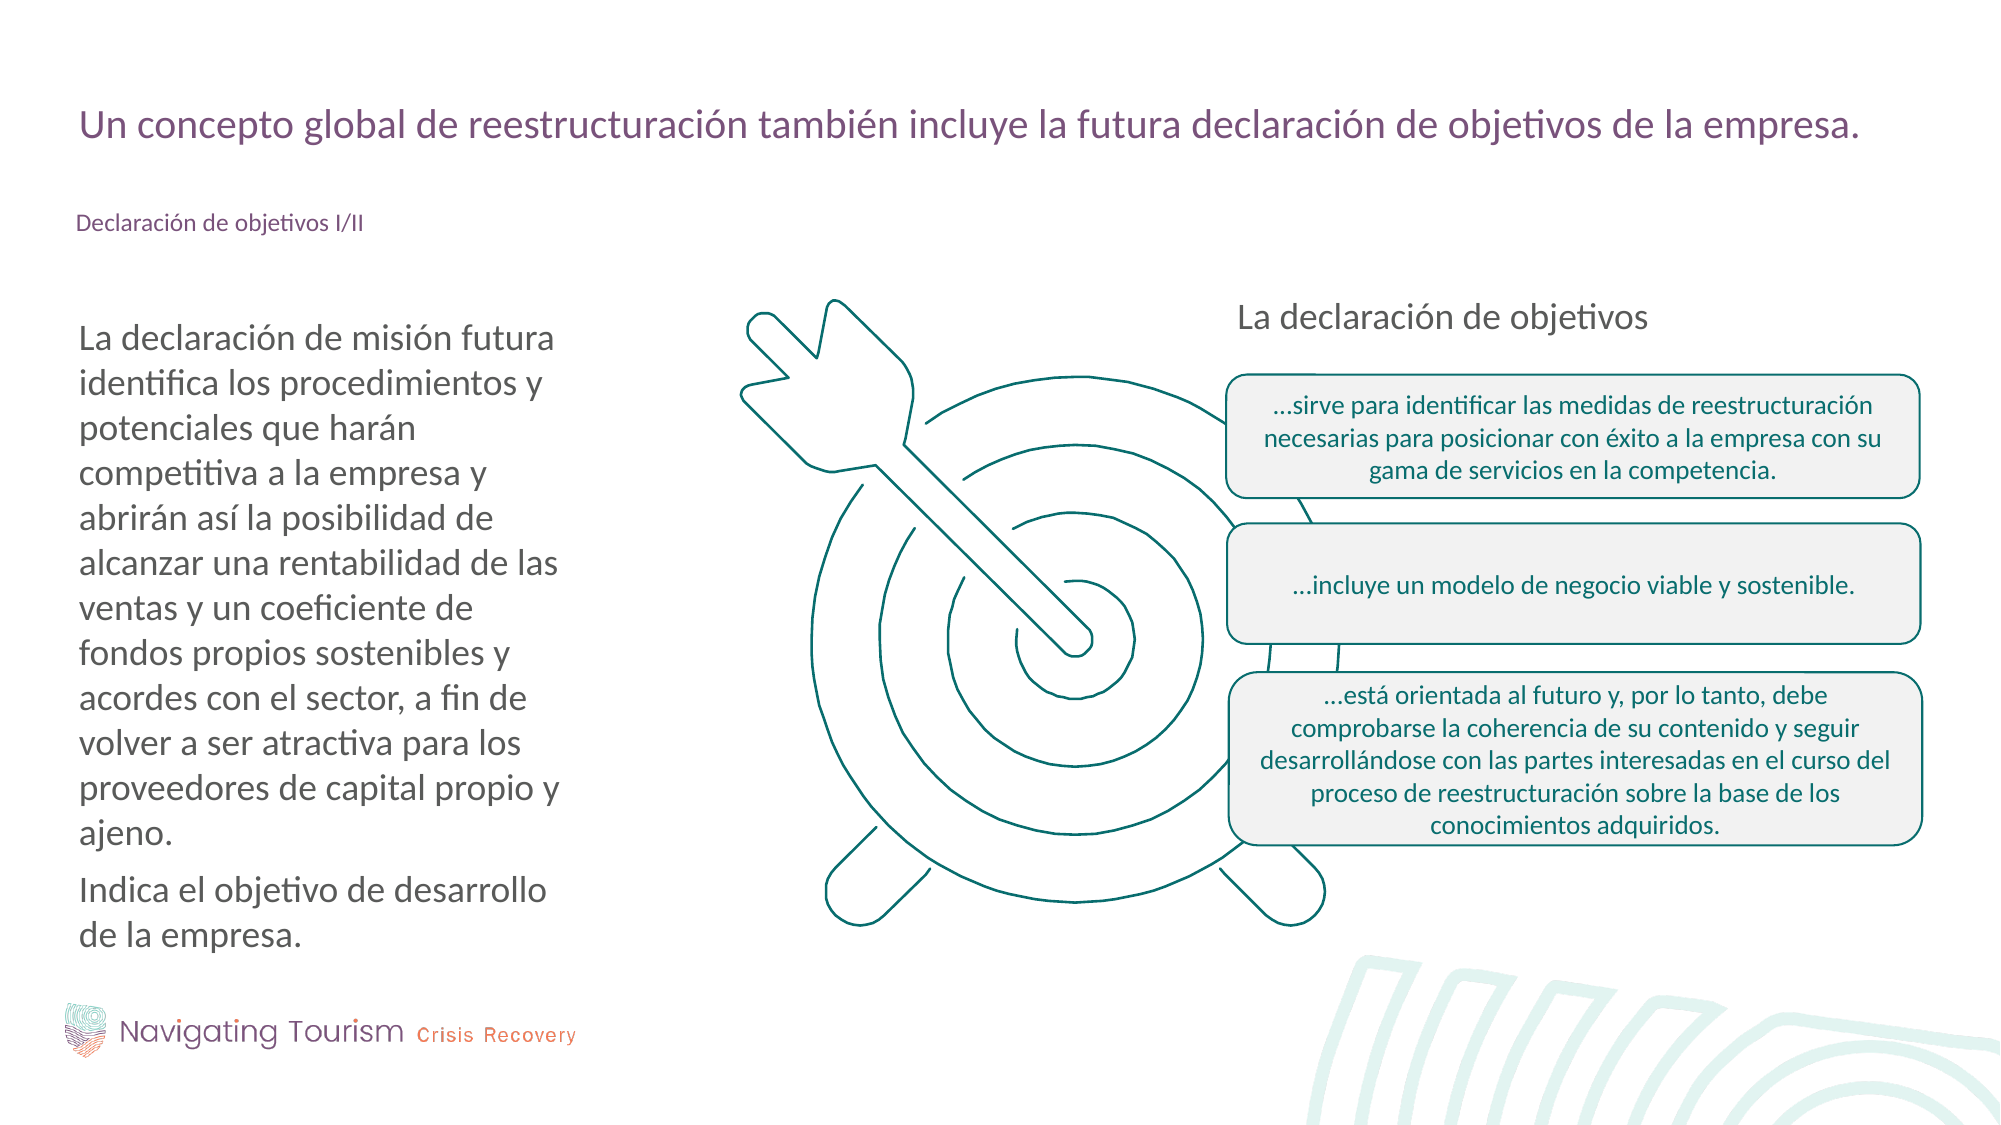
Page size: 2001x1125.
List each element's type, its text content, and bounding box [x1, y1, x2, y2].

text_box ...incluye un modelo de negocio viable y sostenible. [1343, 523, 1921, 644]
picture [1298, 955, 2000, 1125]
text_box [740, 300, 1340, 926]
picture [65, 1000, 111, 1061]
list La declaración de misión futura identifica los procedimientos y potenciales que harán competitiva a la empresa y abrirán así la posibilidad de alcanzar una rentabilidad de las ventas y un coeficiente de fondos propios sostenibles y acordes con el sector, a fin de volver a ser atractiva para los proveedores de capital propio y ajeno. Indica el objetivo de desarrollo de la empresa. [63, 268, 588, 1000]
list Declaración de objetivos I/II [60, 202, 1946, 245]
list Un concepto global de reestructuración también incluye la futura declaración de objetivos de la empresa. [63, 94, 1946, 191]
text_box La declaración de objetivos [1222, 284, 1726, 345]
picture [112, 1005, 577, 1056]
text_box ...está orientada al futuro y, por lo tanto, debe comprobarse la coherencia de su contenido y seguir desarrollándose con las partes interesadas en el curso del proceso de reestructuración sobre la base de los conocimientos adquiridos. [1343, 672, 1923, 846]
text_box ...sirve para identificar las medidas de reestructuración necesarias para posicionar con éxito a la empresa con su gama de servicios en la competencia. [1343, 374, 1920, 499]
